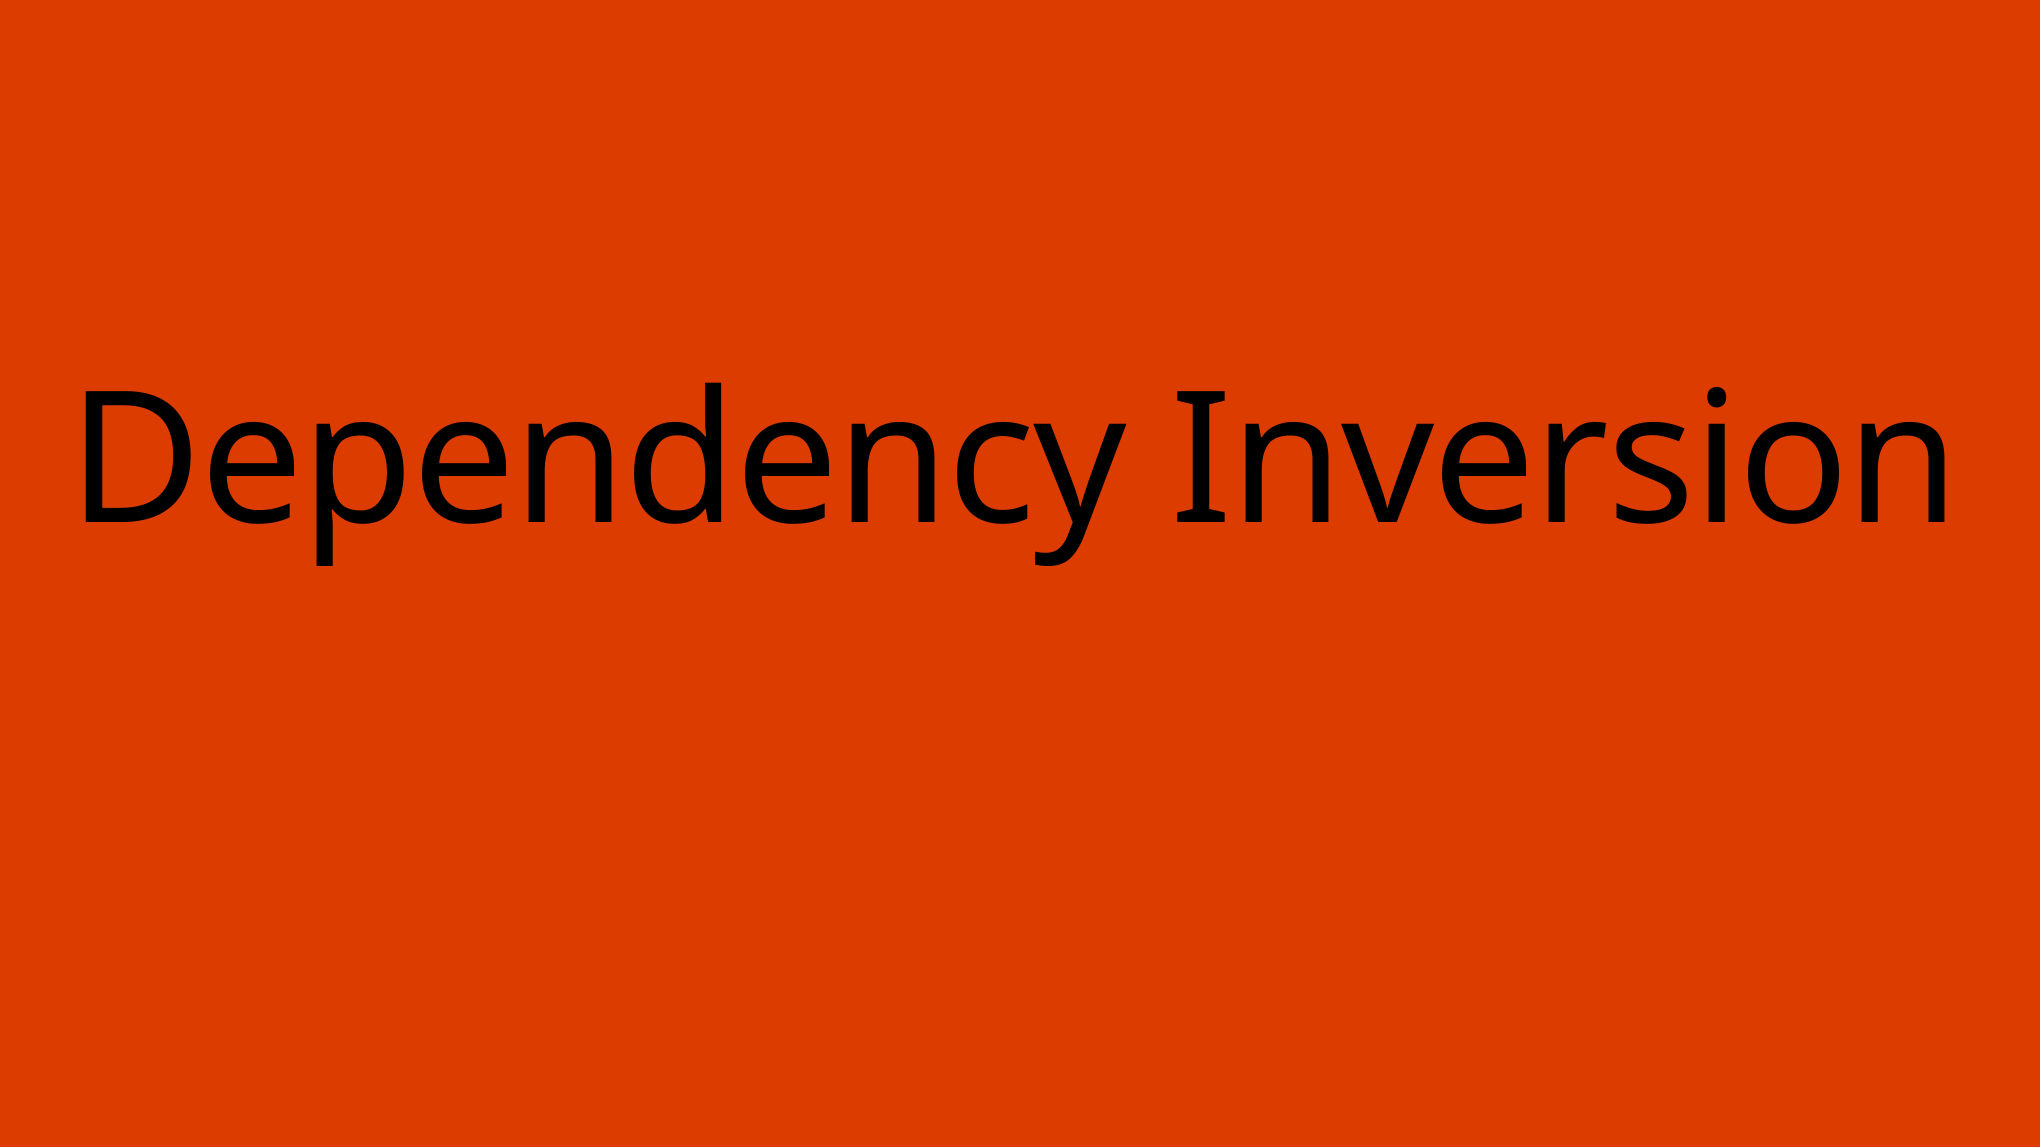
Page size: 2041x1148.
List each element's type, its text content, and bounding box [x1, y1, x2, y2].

title Dependency Inversion [45, 348, 1996, 650]
